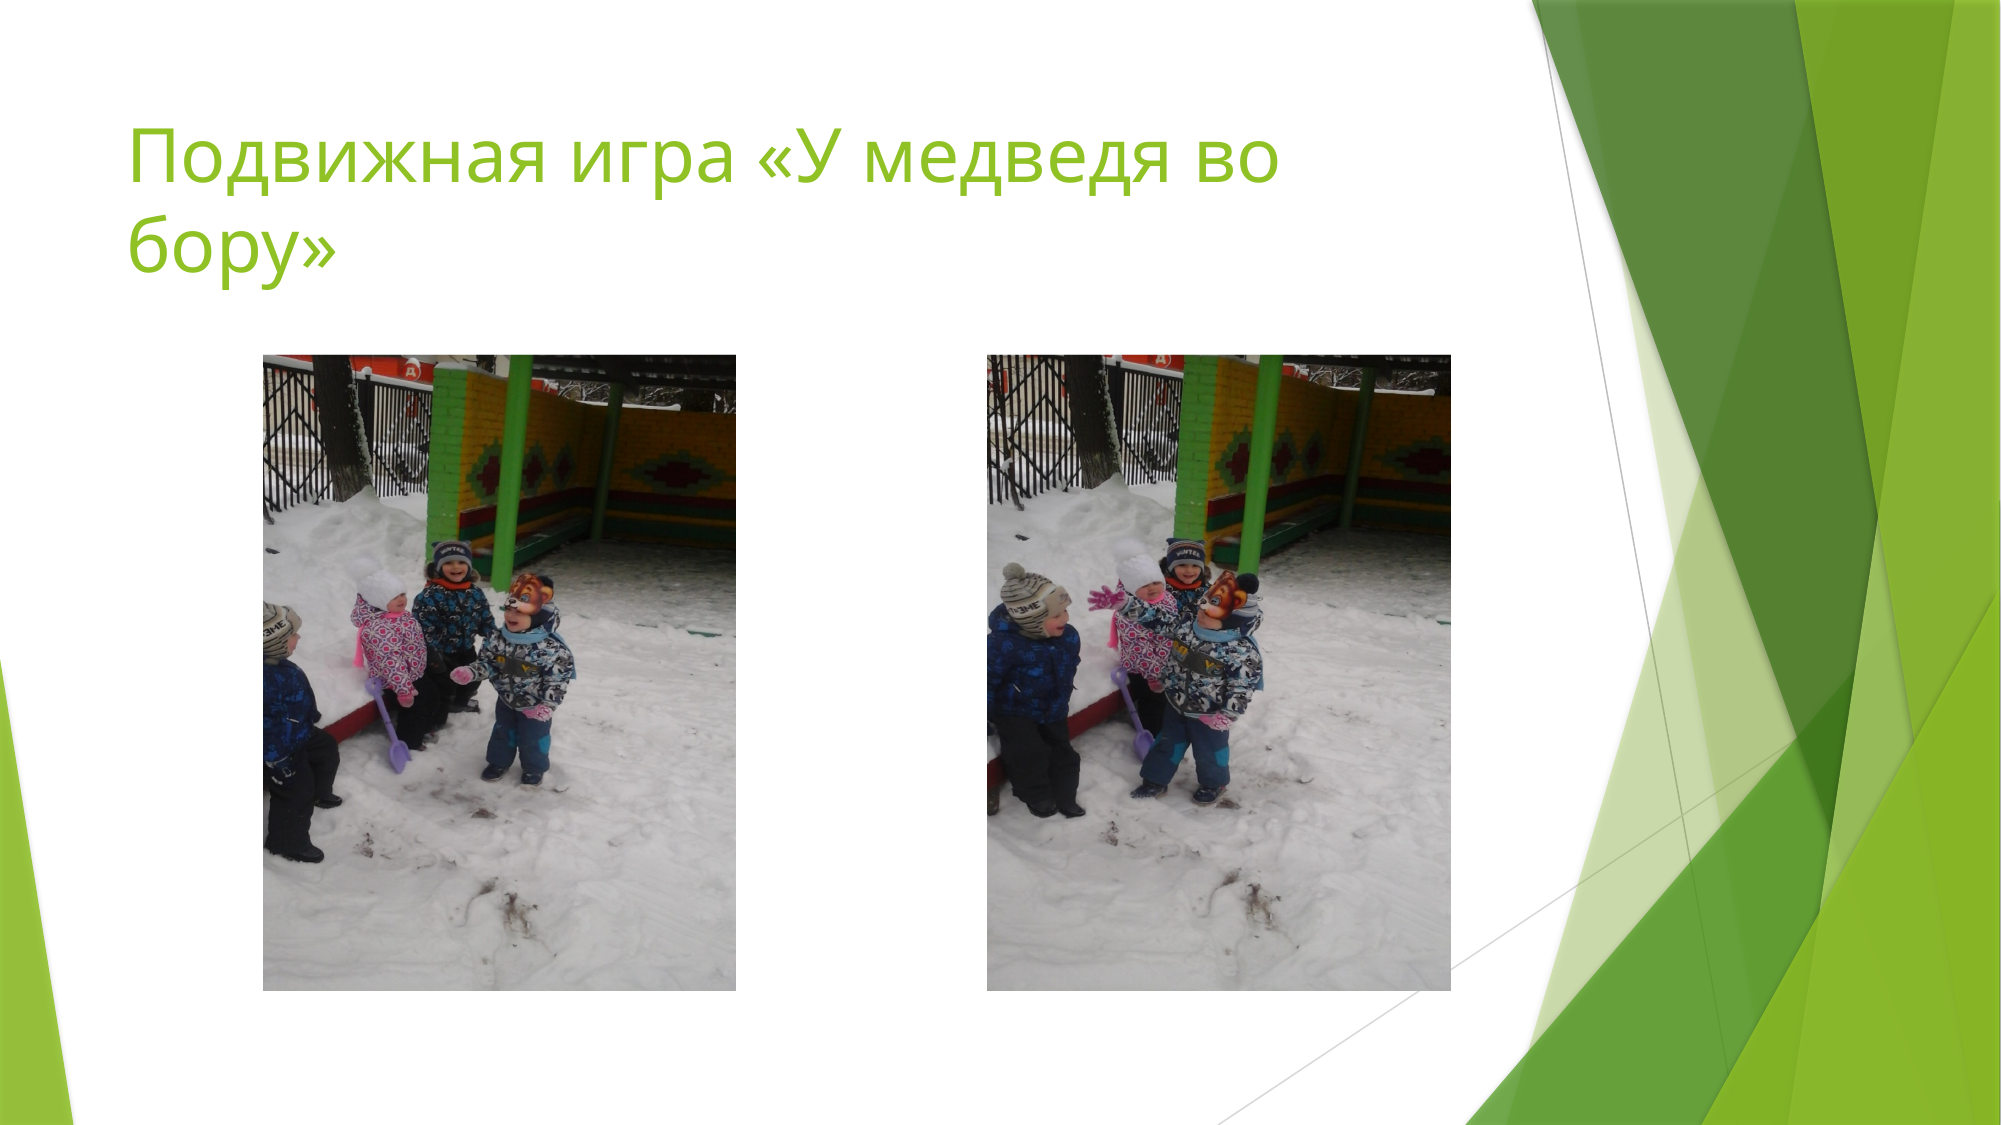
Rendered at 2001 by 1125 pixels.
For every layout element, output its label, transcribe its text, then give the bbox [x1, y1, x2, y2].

picture [987, 355, 1451, 440]
picture [987, 906, 1451, 991]
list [899, 440, 1538, 906]
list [179, 436, 818, 910]
picture [263, 910, 736, 991]
picture [263, 355, 736, 436]
title Подвижная игра «У медведя во бору» [111, 99, 1522, 317]
